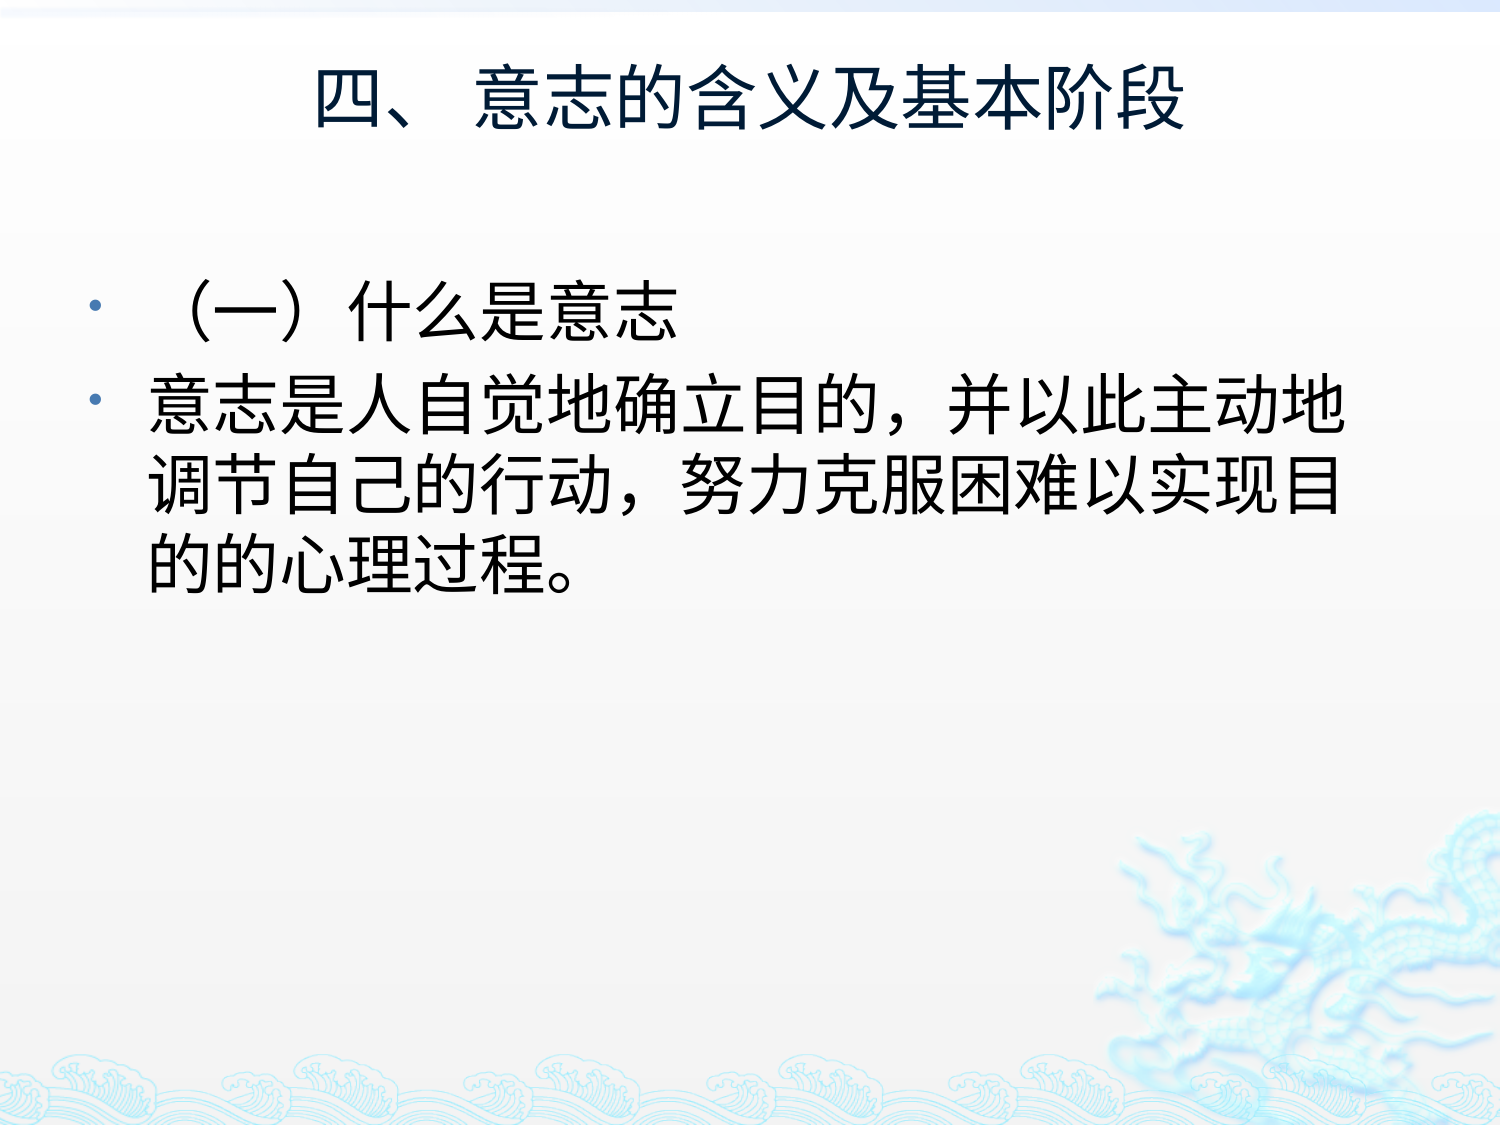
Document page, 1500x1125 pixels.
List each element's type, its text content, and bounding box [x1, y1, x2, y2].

list （一）什么是意志 意志是人自觉地确立目的，并以此主动地调节自己的行动，努力克服困难以实现目的的心理过程。 [75, 262, 1425, 1005]
title 四、 意志的含义及基本阶段 [75, 45, 1425, 233]
